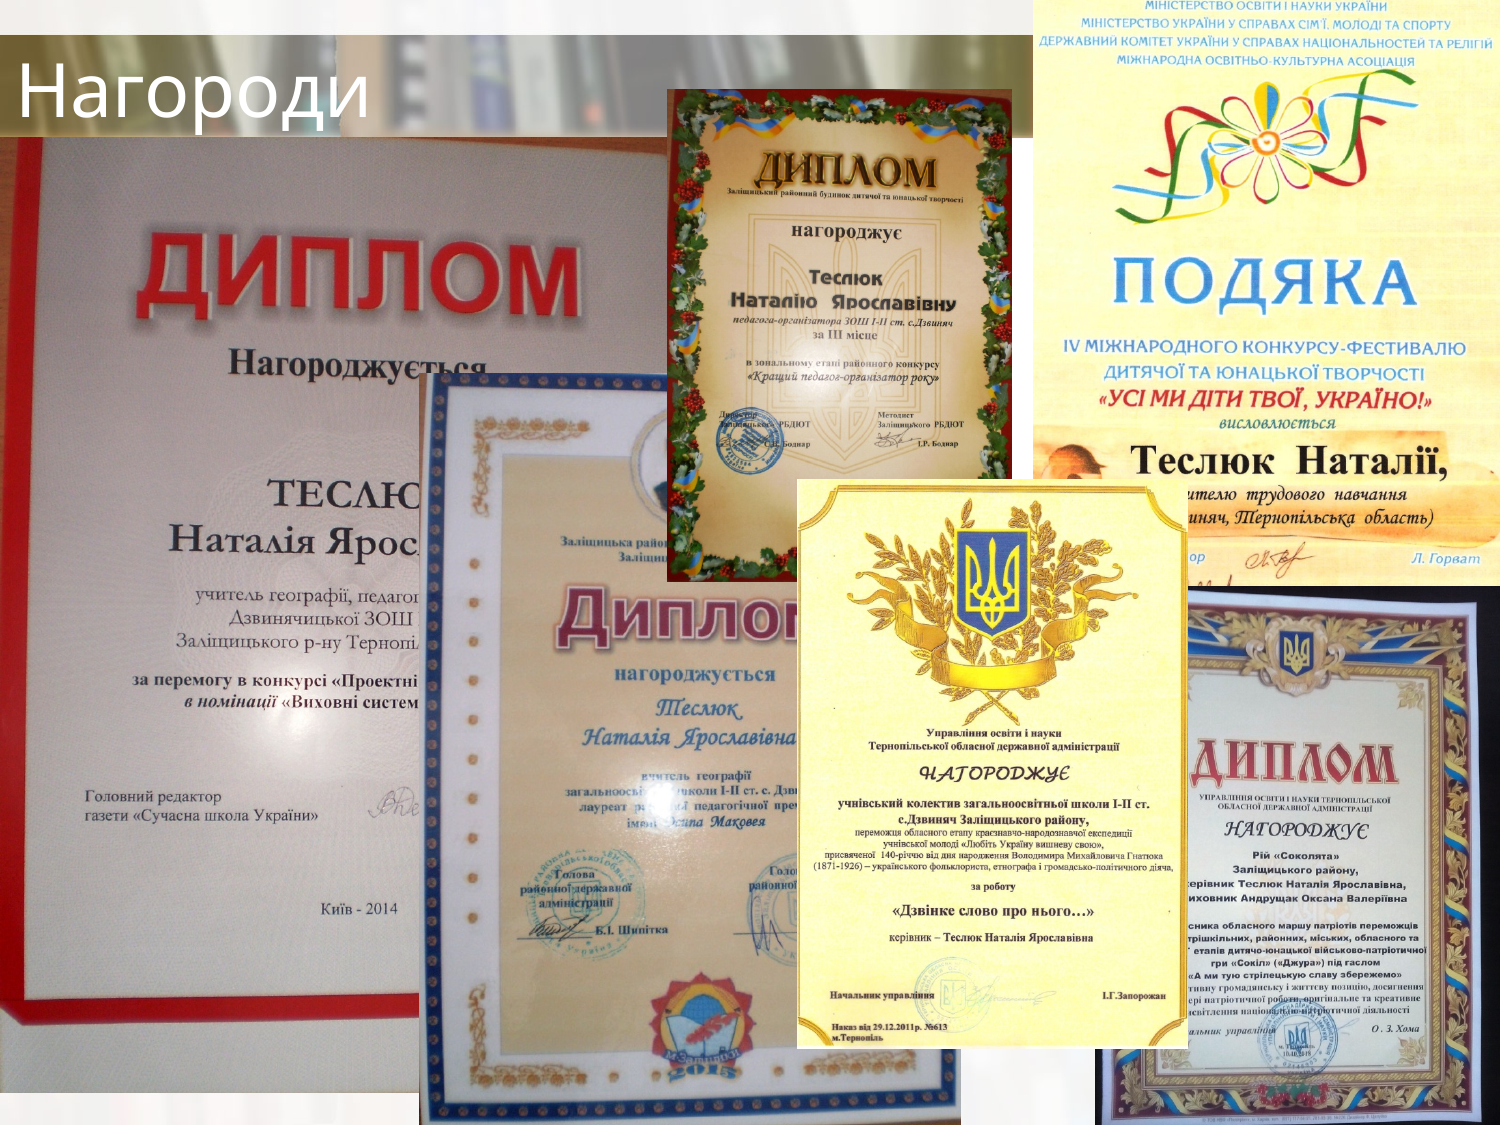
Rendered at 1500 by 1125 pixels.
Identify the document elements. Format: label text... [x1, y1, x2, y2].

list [796, 479, 1188, 1049]
title Нагороди [0, 37, 1028, 138]
picture [0, 0, 1500, 1125]
